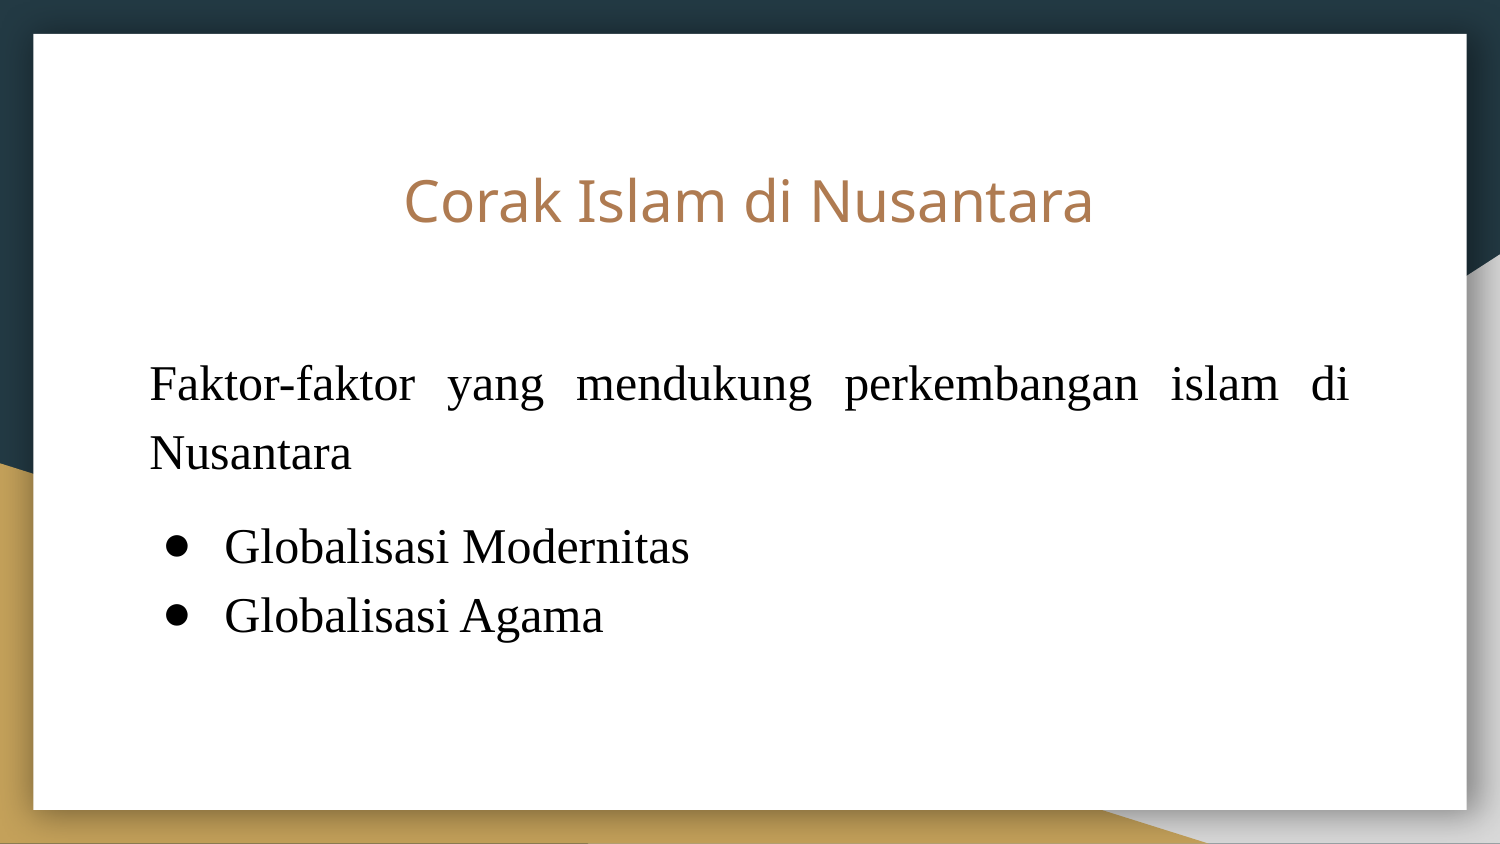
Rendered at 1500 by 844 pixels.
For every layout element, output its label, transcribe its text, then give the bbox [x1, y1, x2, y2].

list Faktor-faktor yang mendukung perkembangan islam di Nusantara Globalisasi Modernitas Globalisasi Agama [134, 326, 1366, 729]
title Corak Islam di Nusantara [134, 138, 1366, 296]
